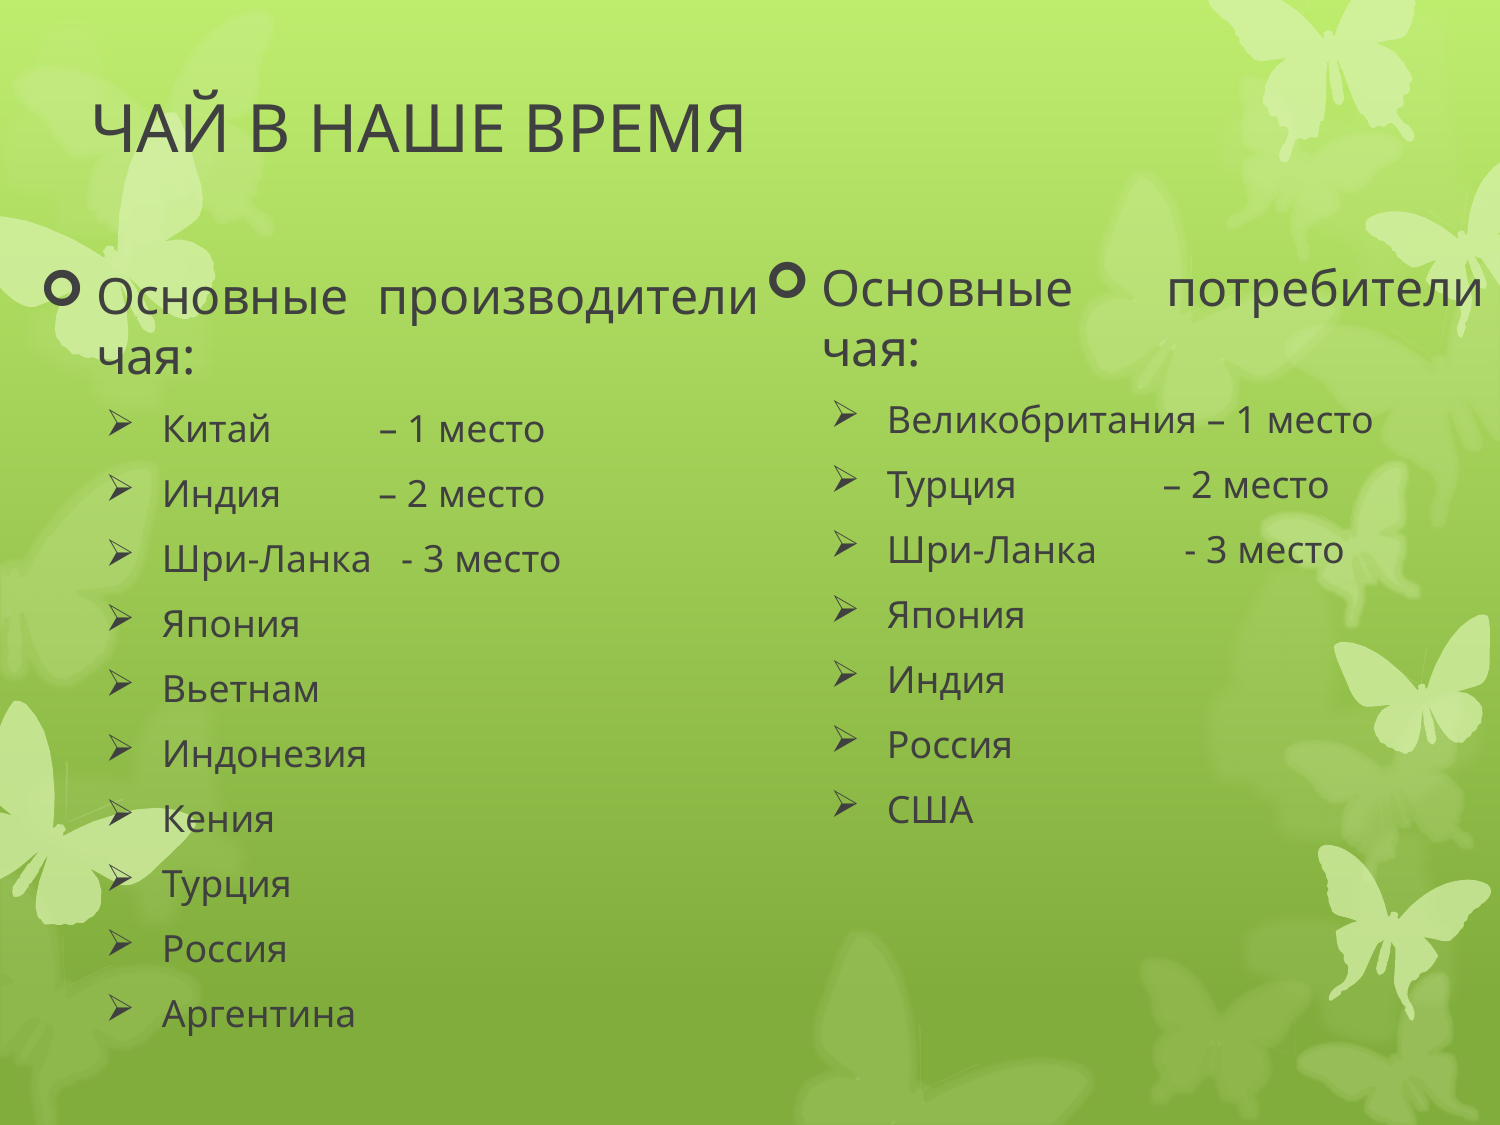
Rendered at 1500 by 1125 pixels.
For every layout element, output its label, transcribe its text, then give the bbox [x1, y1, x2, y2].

text_box Основные потребители чая: Великобритания – 1 место Турция – 2 место Шри-Ланка - 3 место Япония Индия Россия США [749, 187, 1500, 900]
list Основные производители чая: Китай – 1 место Индия – 2 место Шри-Ланка - 3 место Япония Вьетнам Индонезия Кения Турция Россия Аргентина [24, 262, 775, 1038]
title ЧАЙ В НАШЕ ВРЕМЯ [75, 50, 1244, 202]
